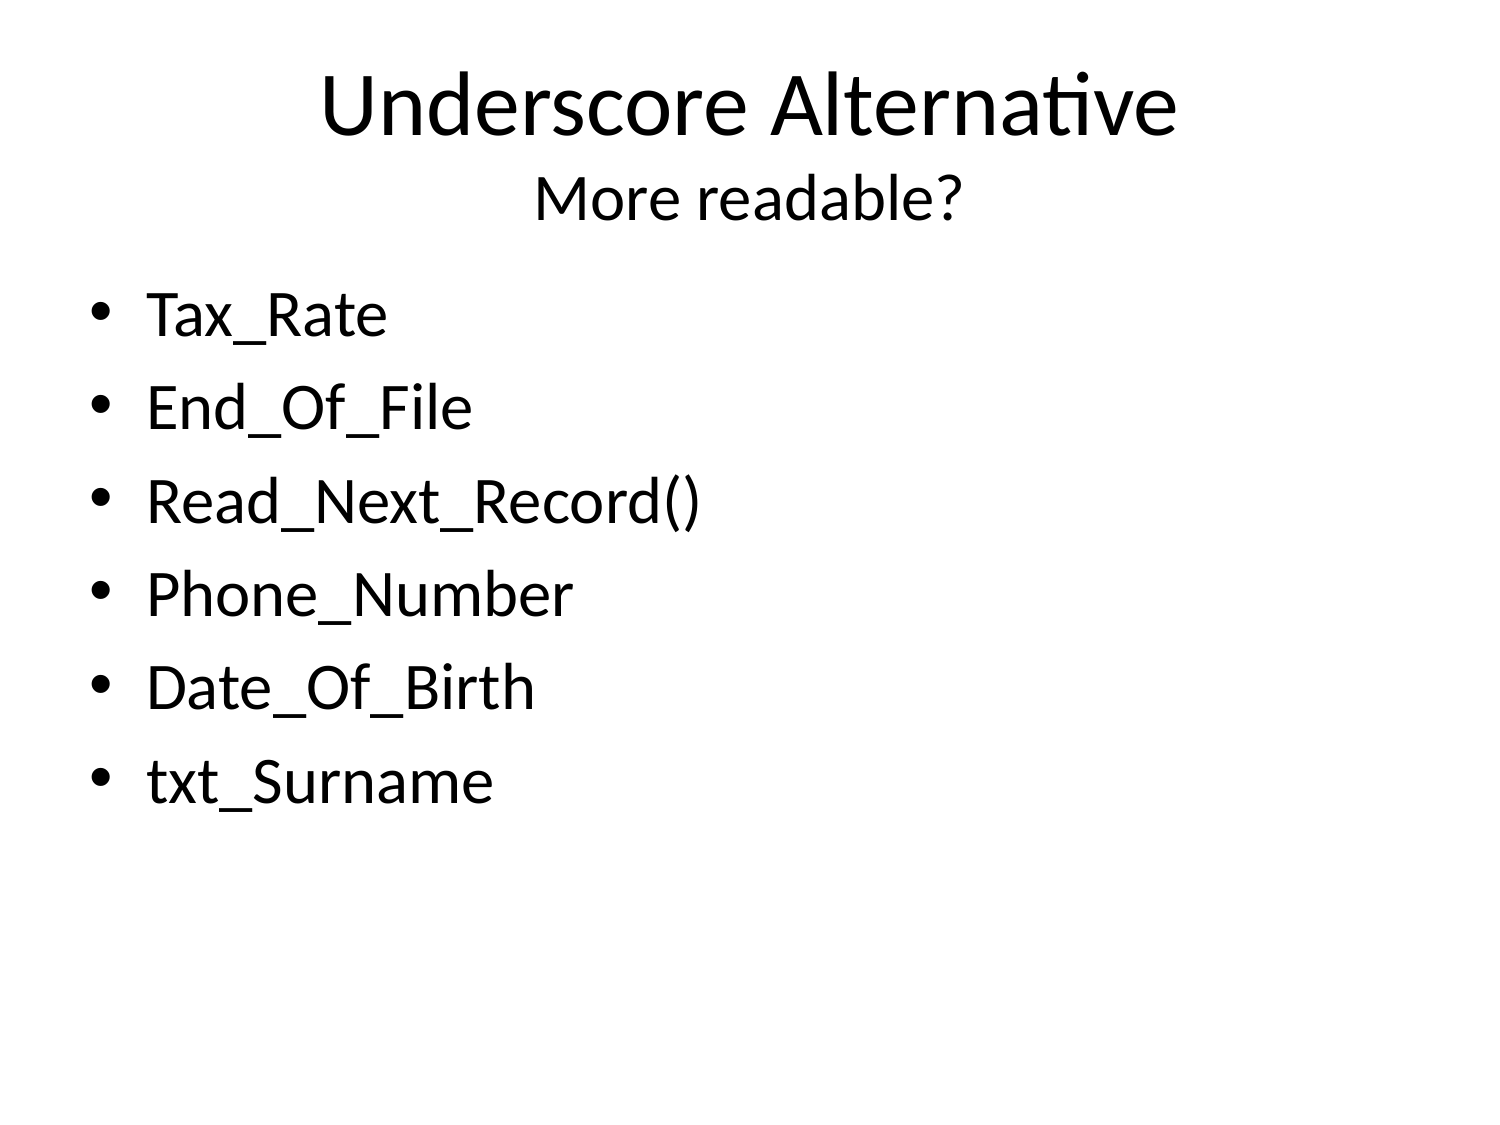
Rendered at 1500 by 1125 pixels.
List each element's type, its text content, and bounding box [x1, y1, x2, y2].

title Underscore Alternative More readable? [75, 45, 1425, 233]
list Tax_Rate End_Of_File Read_Next_Record() Phone_Number Date_Of_Birth txt_Surname [75, 262, 1425, 1005]
